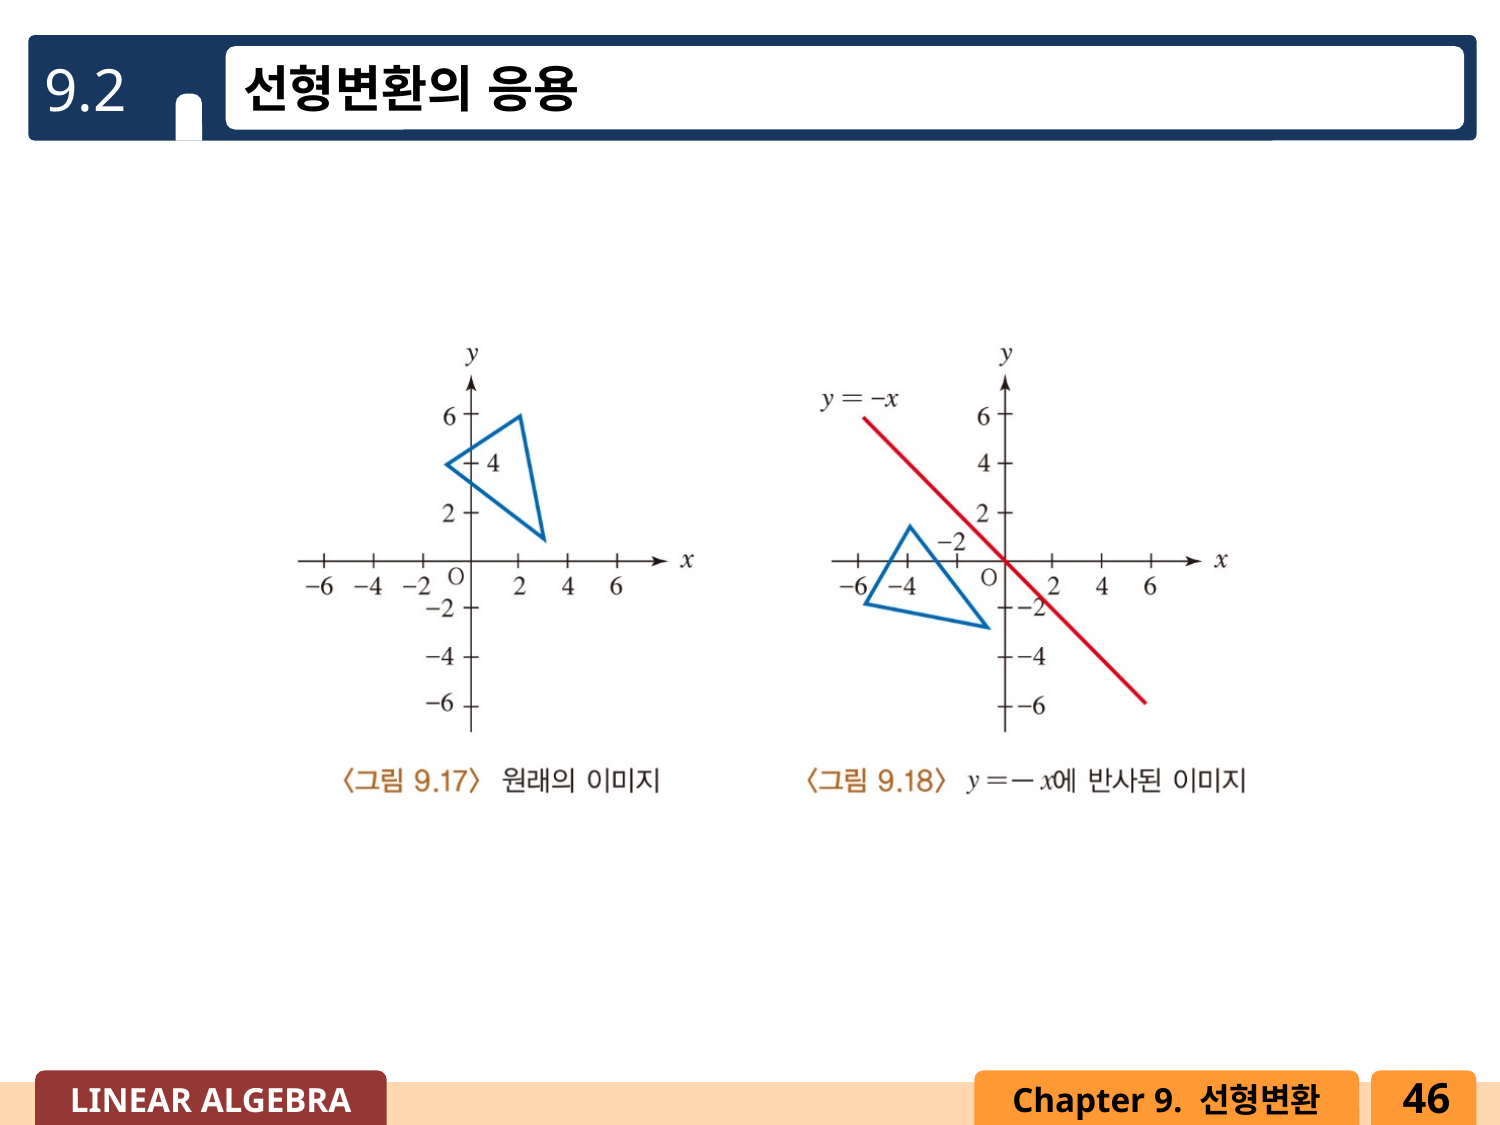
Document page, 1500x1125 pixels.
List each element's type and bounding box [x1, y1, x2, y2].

text_box [0, 1070, 1500, 1125]
text_box [28, 34, 1477, 141]
picture [160, 308, 1340, 817]
